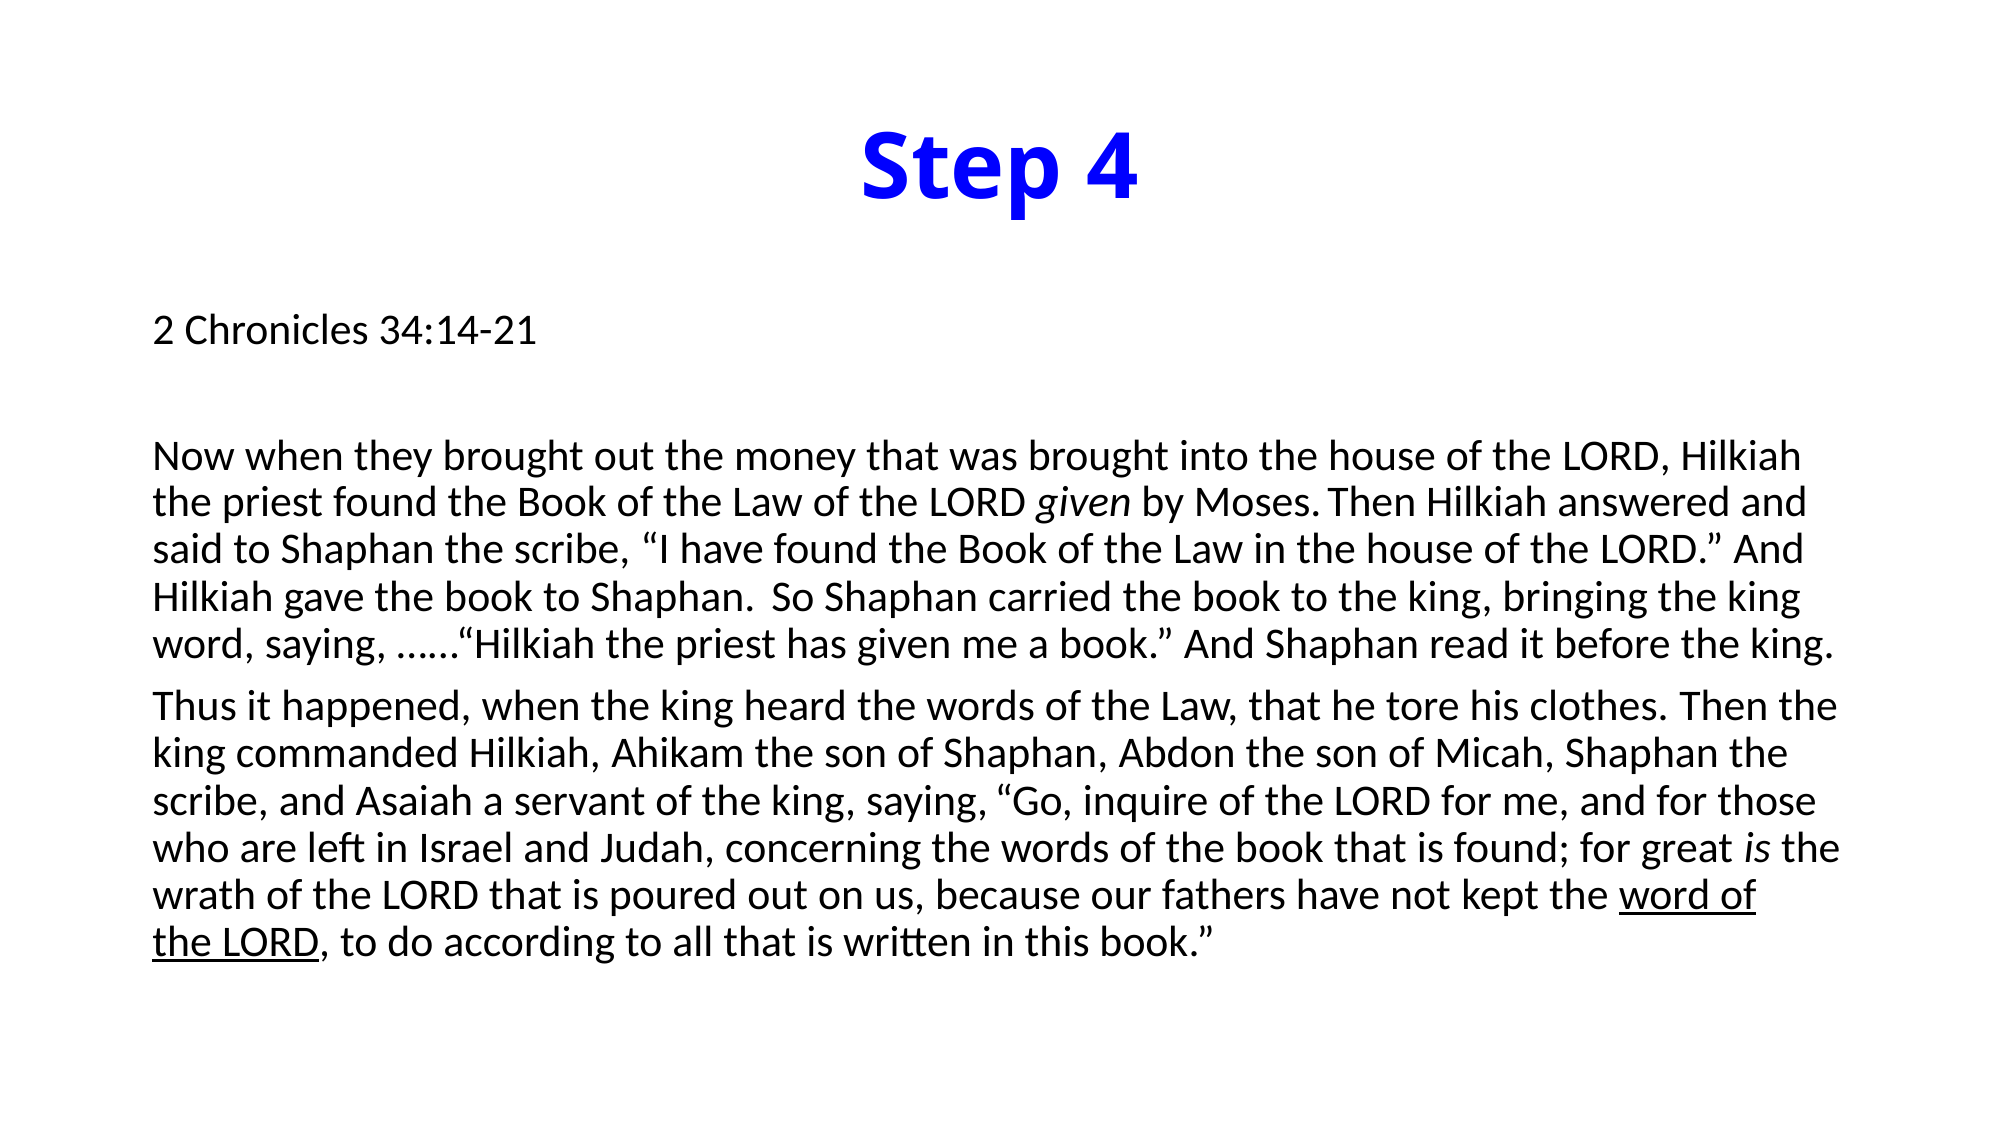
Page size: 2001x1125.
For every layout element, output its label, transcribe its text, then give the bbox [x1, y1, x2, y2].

list 2 Chronicles 34:14-21 Now when they brought out the money that was brought into the house of the Lord, Hilkiah the priest found the Book of the Law of the Lord given by Moses. Then Hilkiah answered and said to Shaphan the scribe, “I have found the Book of the Law in the house of the Lord.” And Hilkiah gave the book to Shaphan. So Shaphan carried the book to the king, bringing the king word, saying, …...“Hilkiah the priest has given me a book.” And Shaphan read it before the king. Thus it happened, when the king heard the words of the Law, that he tore his clothes. Then the king commanded Hilkiah, Ahikam the son of Shaphan, Abdon the son of Micah, Shaphan the scribe, and Asaiah a servant of the king, saying, “Go, inquire of the Lord for me, and for those who are left in Israel and Judah, concerning the words of the book that is found; for great is the wrath of the Lord that is poured out on us, because our fathers have not kept the word of the Lord, to do according to all that is written in this book.” [137, 299, 1863, 1014]
title Step 4 [137, 59, 1863, 278]
